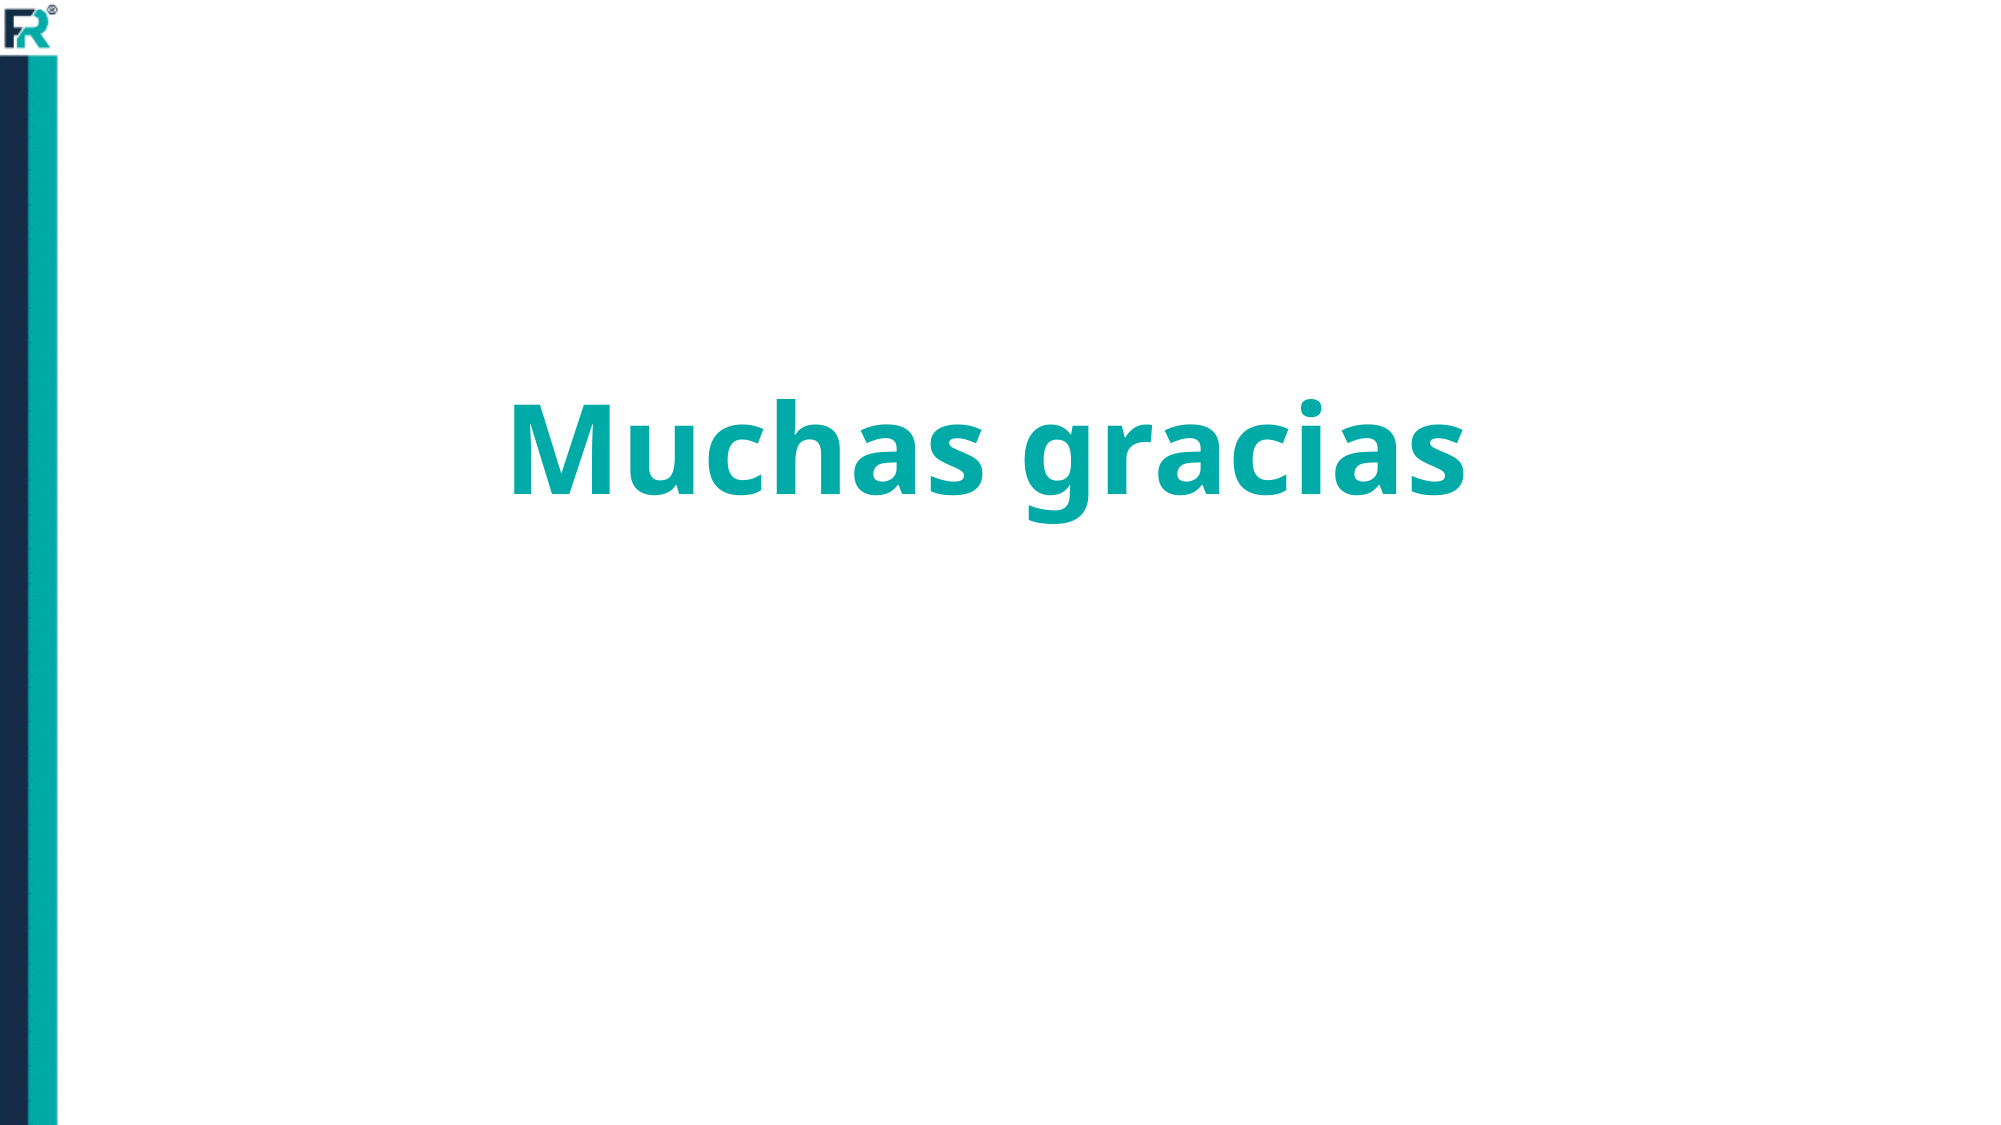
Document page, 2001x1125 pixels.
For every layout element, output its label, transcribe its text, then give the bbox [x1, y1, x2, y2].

title Muchas gracias [488, 345, 1691, 563]
picture [0, 0, 2001, 1125]
